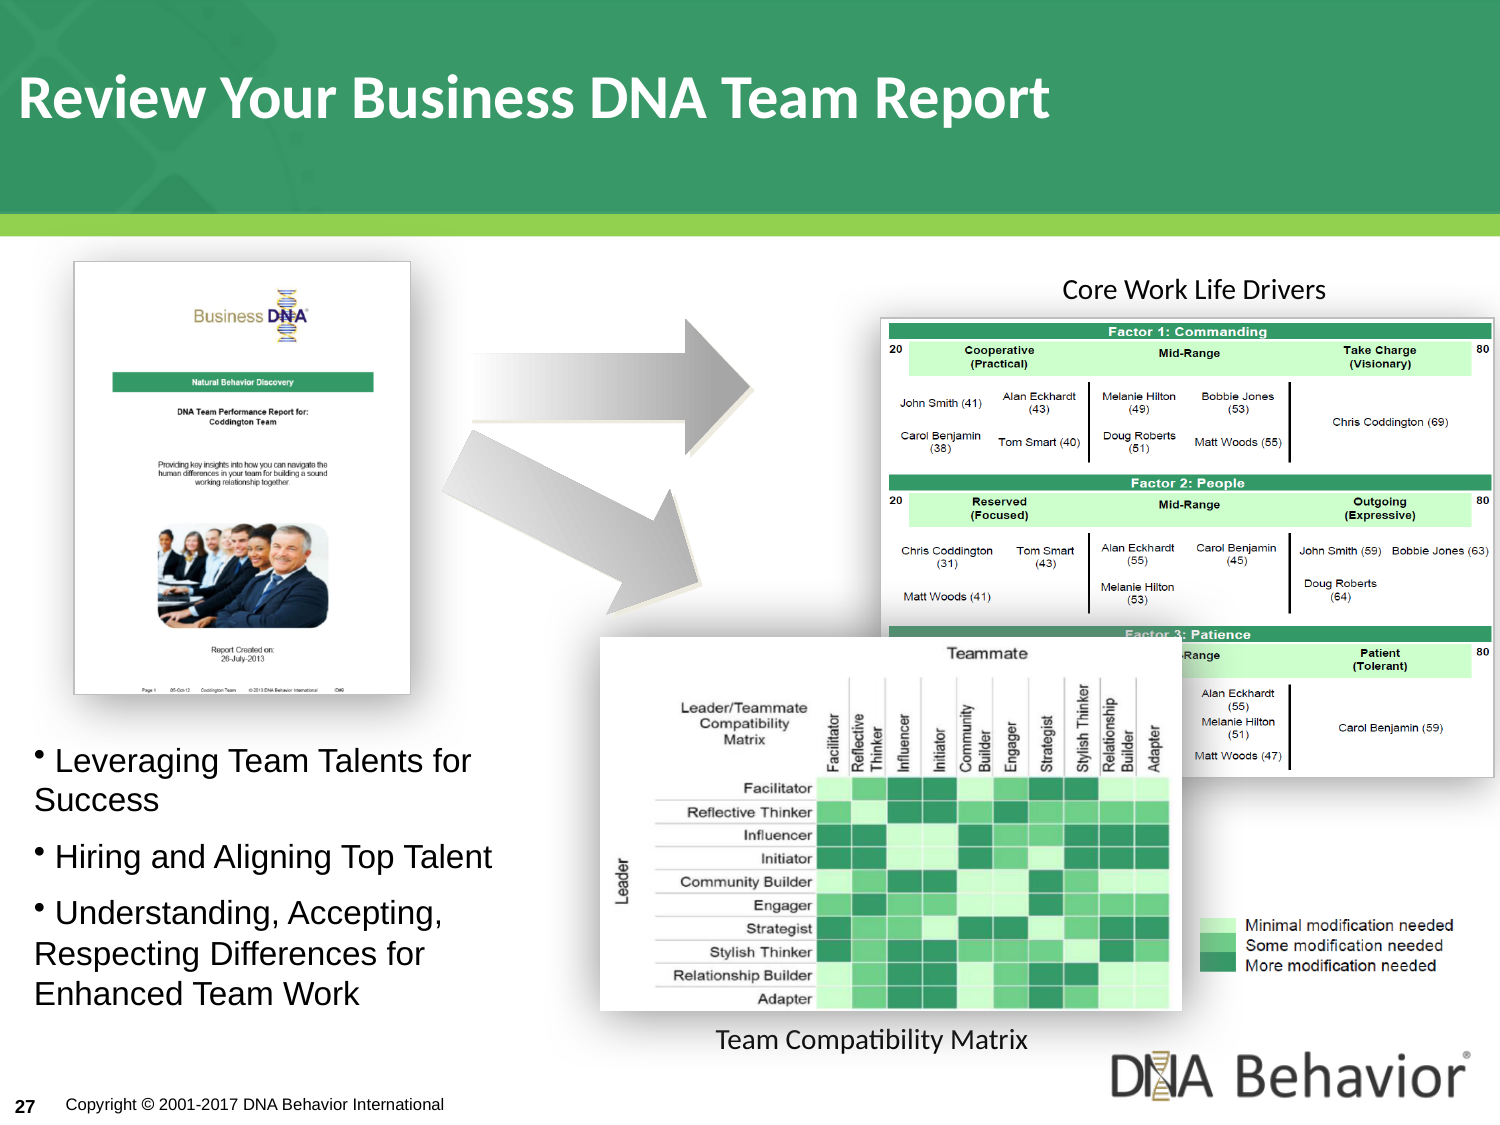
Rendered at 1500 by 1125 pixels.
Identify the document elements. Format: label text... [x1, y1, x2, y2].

picture [0, 0, 1500, 214]
text_box [468, 318, 751, 455]
picture [599, 318, 1494, 1012]
text_box Team Compatibility Matrix [581, 1032, 1163, 1063]
picture [74, 262, 411, 694]
text_box Leveraging Team Talents for Success Hiring and Aligning Top Talent Understanding, Accepting, Respecting Differences for Enhanced Team Work [18, 731, 572, 1019]
text_box Core Work Life Drivers [888, 262, 1500, 310]
picture [1199, 918, 1463, 976]
text_box [442, 430, 698, 615]
picture [1106, 1049, 1475, 1103]
